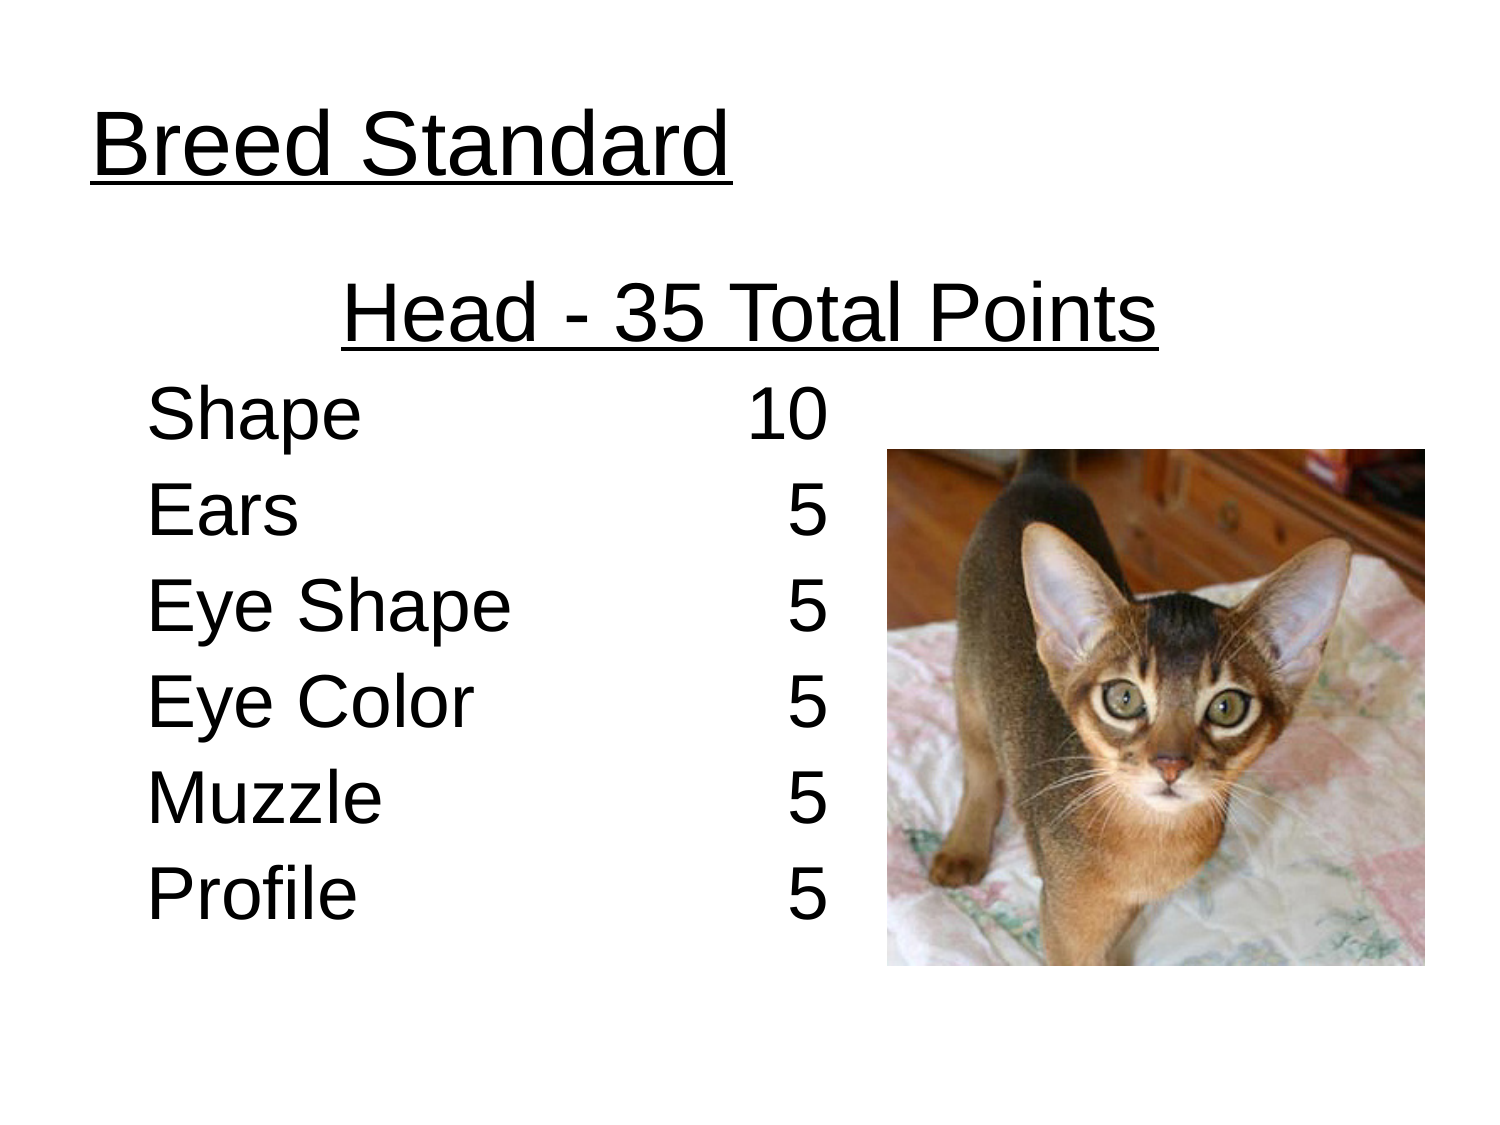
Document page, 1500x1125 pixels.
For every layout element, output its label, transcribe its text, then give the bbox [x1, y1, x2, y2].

title Breed Standard [75, 45, 800, 233]
picture [887, 449, 1426, 966]
list Head - 35 Total Points Shape 10 Ears 5 Eye Shape 5 Eye Color 5 Muzzle 5 Profile 5 [75, 262, 1425, 1005]
